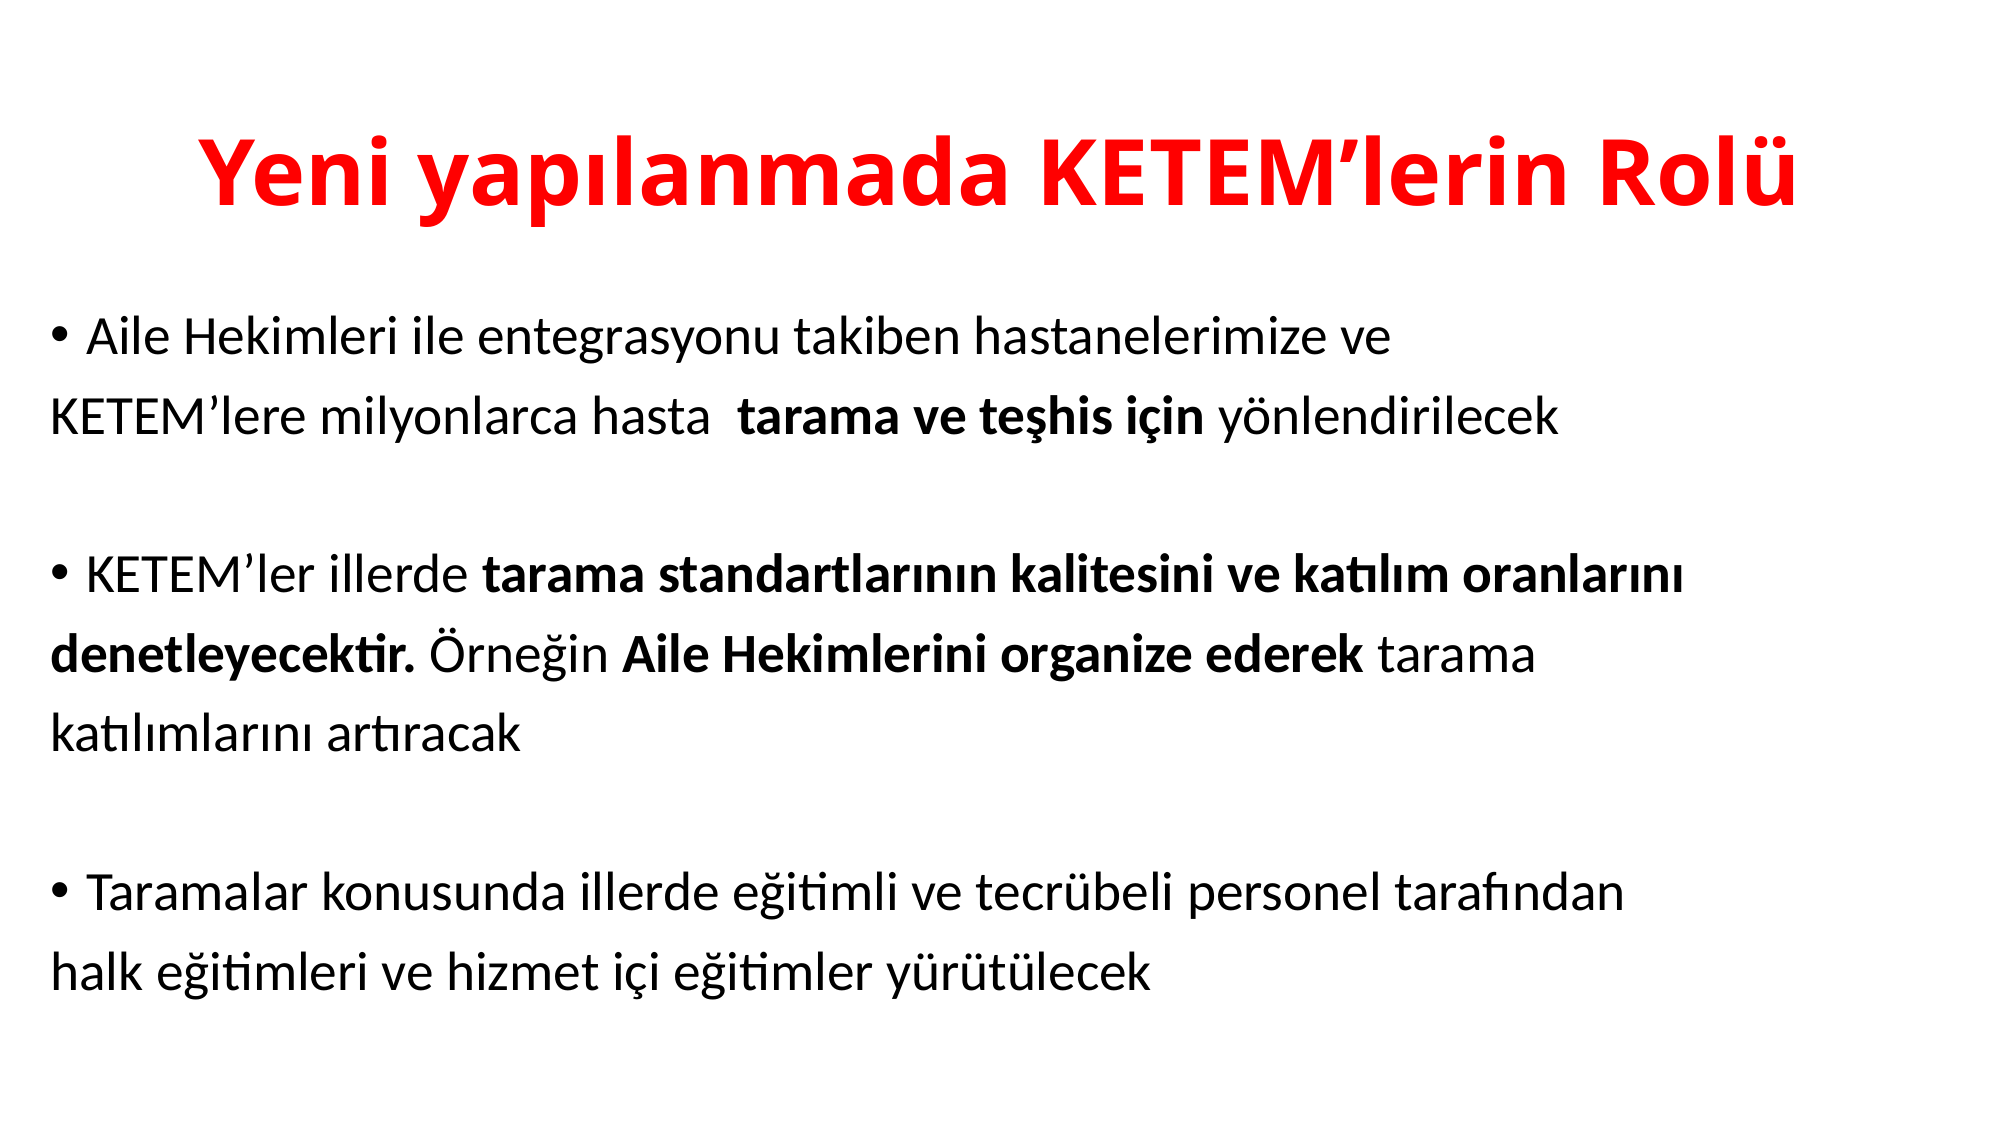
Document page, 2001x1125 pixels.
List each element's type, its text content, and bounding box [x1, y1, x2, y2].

title Yeni yapılanmada KETEM’lerin Rolü [149, 66, 1875, 285]
list Aile Hekimleri ile entegrasyonu takiben hastanelerimize ve KETEM’lere milyonlarca hasta tarama ve teşhis için yönlendirilecek KETEM’ler illerde tarama standartlarının kalitesini ve katılım oranlarını denetleyecektir. Örneğin Aile Hekimlerini organize ederek tarama katılımlarını artıracak Taramalar konusunda illerde eğitimli ve tecrübeli personel tarafından halk eğitimleri ve hizmet içi eğitimler yürütülecek [35, 299, 2000, 1014]
